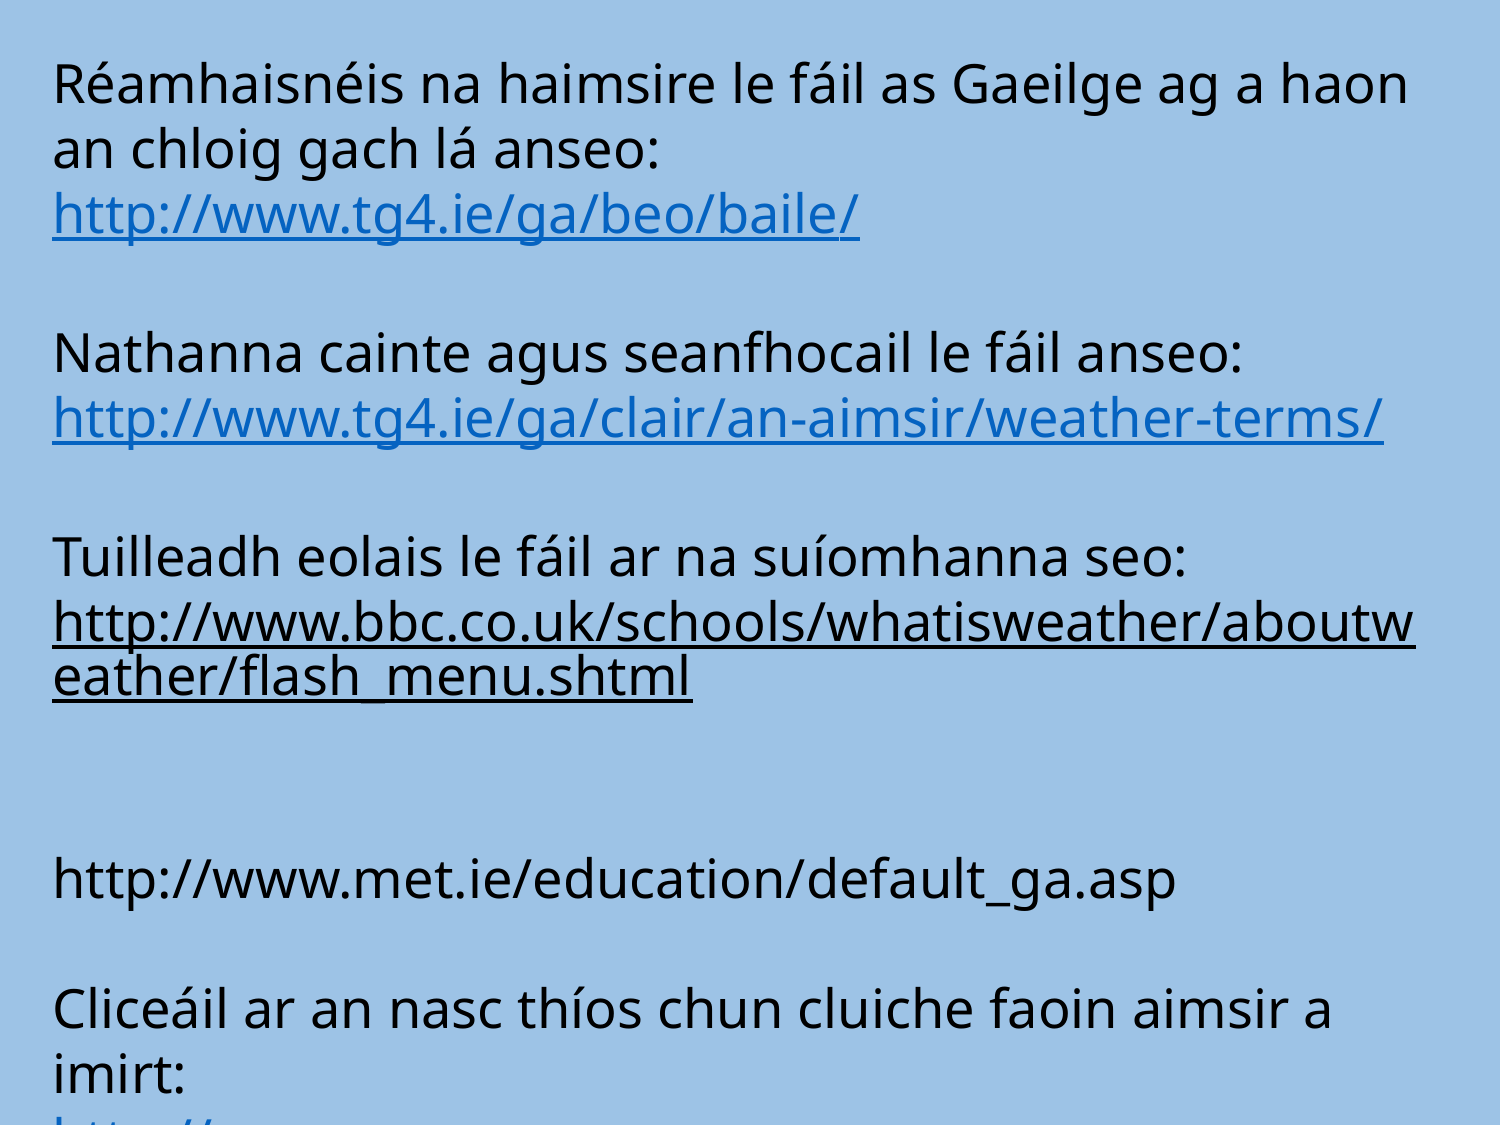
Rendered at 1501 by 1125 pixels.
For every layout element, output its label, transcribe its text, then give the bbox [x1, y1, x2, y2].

text_box Réamhaisnéis na haimsire le fáil as Gaeilge ag a haon an chloig gach lá anseo: http://www.tg4.ie/ga/beo/baile/ Nathanna cainte agus seanfhocail le fáil anseo: http://www.tg4.ie/ga/clair/an-aimsir/weather-terms/ Tuilleadh eolais le fáil ar na suíomhanna seo: http://www.bbc.co.uk/schools/whatisweather/aboutweather/flash_menu.shtml http://www.met.ie/education/default_ga.asp Cliceáil ar an nasc thíos chun cluiche faoin aimsir a imirt: http://www.bbc.co.uk/irish/fios/cluichiteanga/surfandweatherreport.shtml [37, 41, 1455, 1125]
